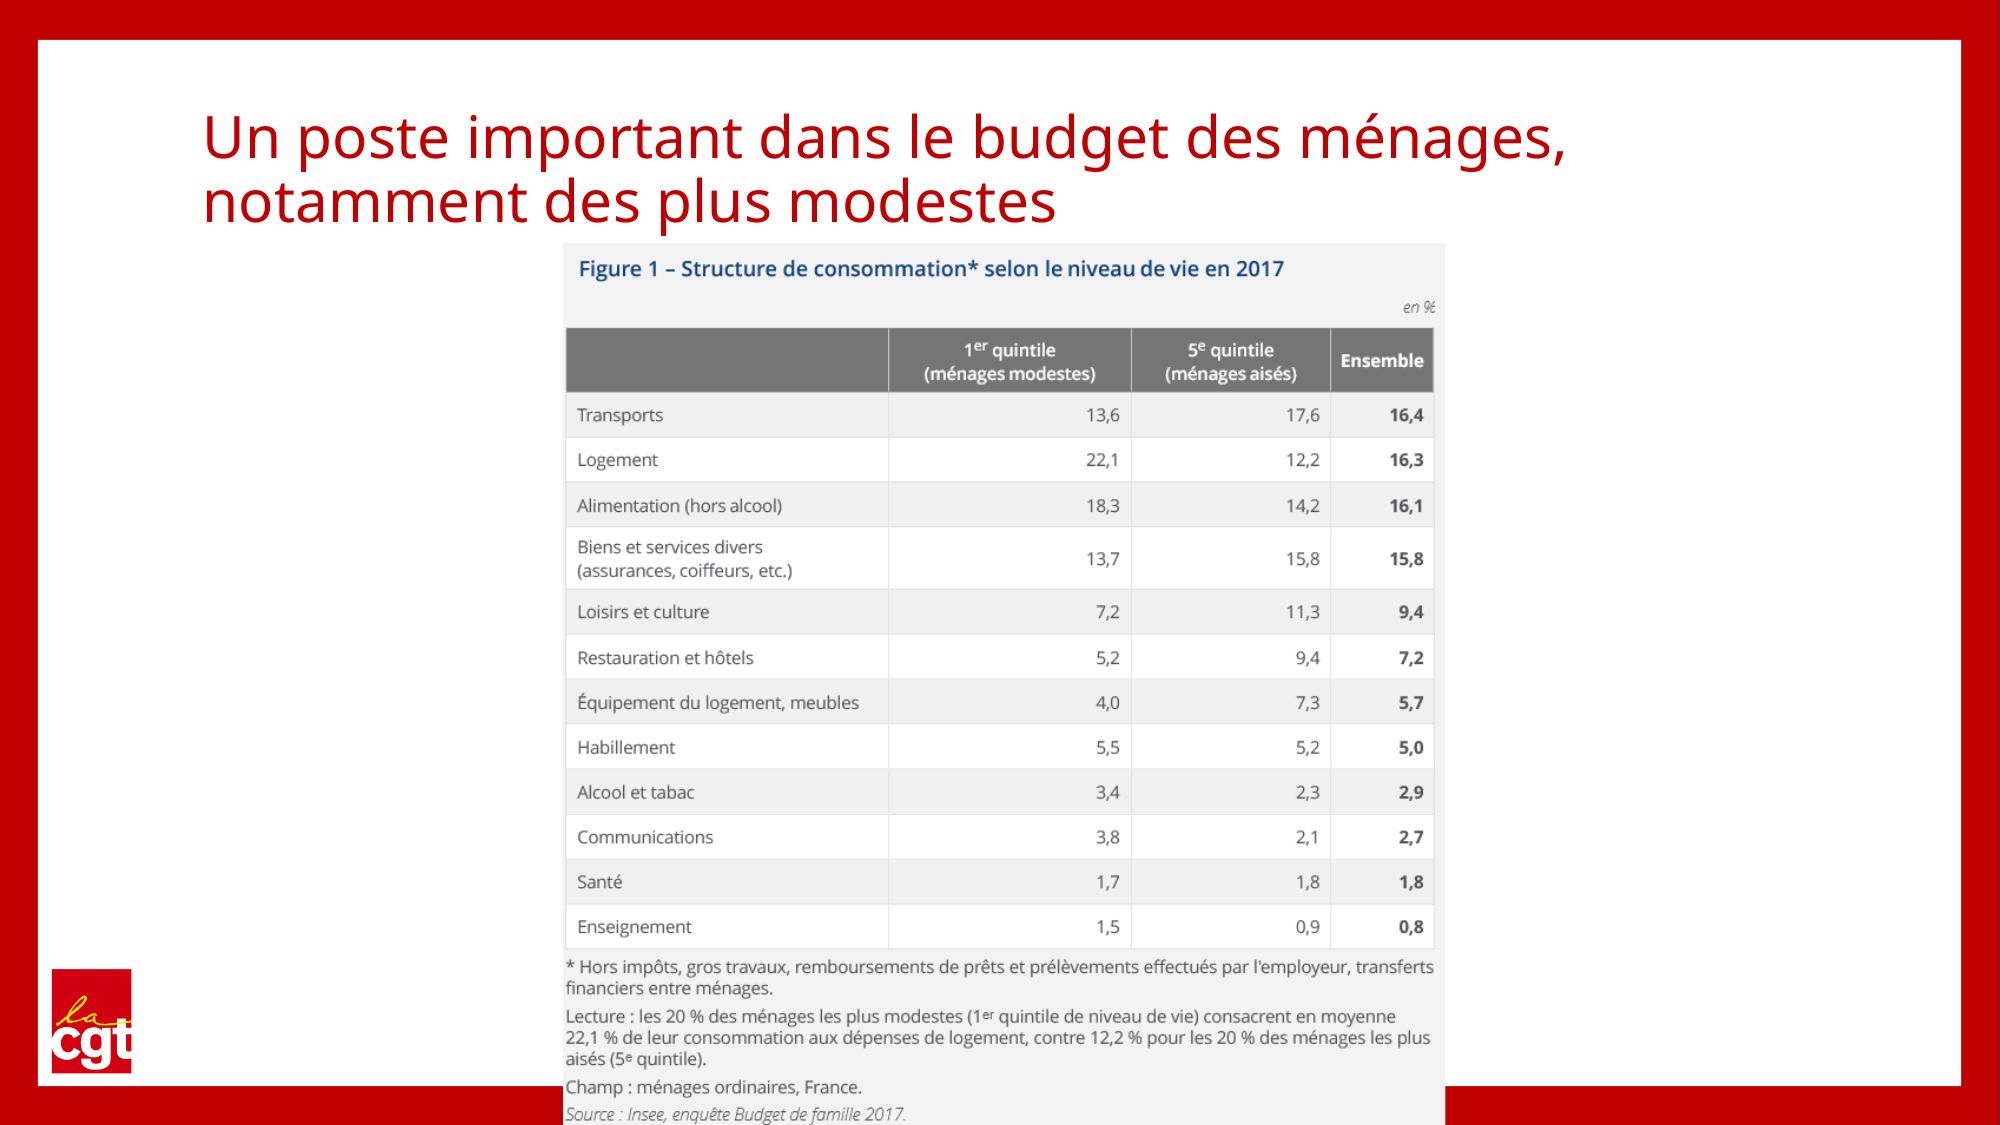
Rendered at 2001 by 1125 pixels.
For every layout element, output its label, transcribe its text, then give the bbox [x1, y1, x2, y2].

picture [49, 967, 134, 1075]
title Un poste important dans le budget des ménages, notamment des plus modestes [187, 99, 1821, 243]
picture [562, 242, 1446, 1125]
